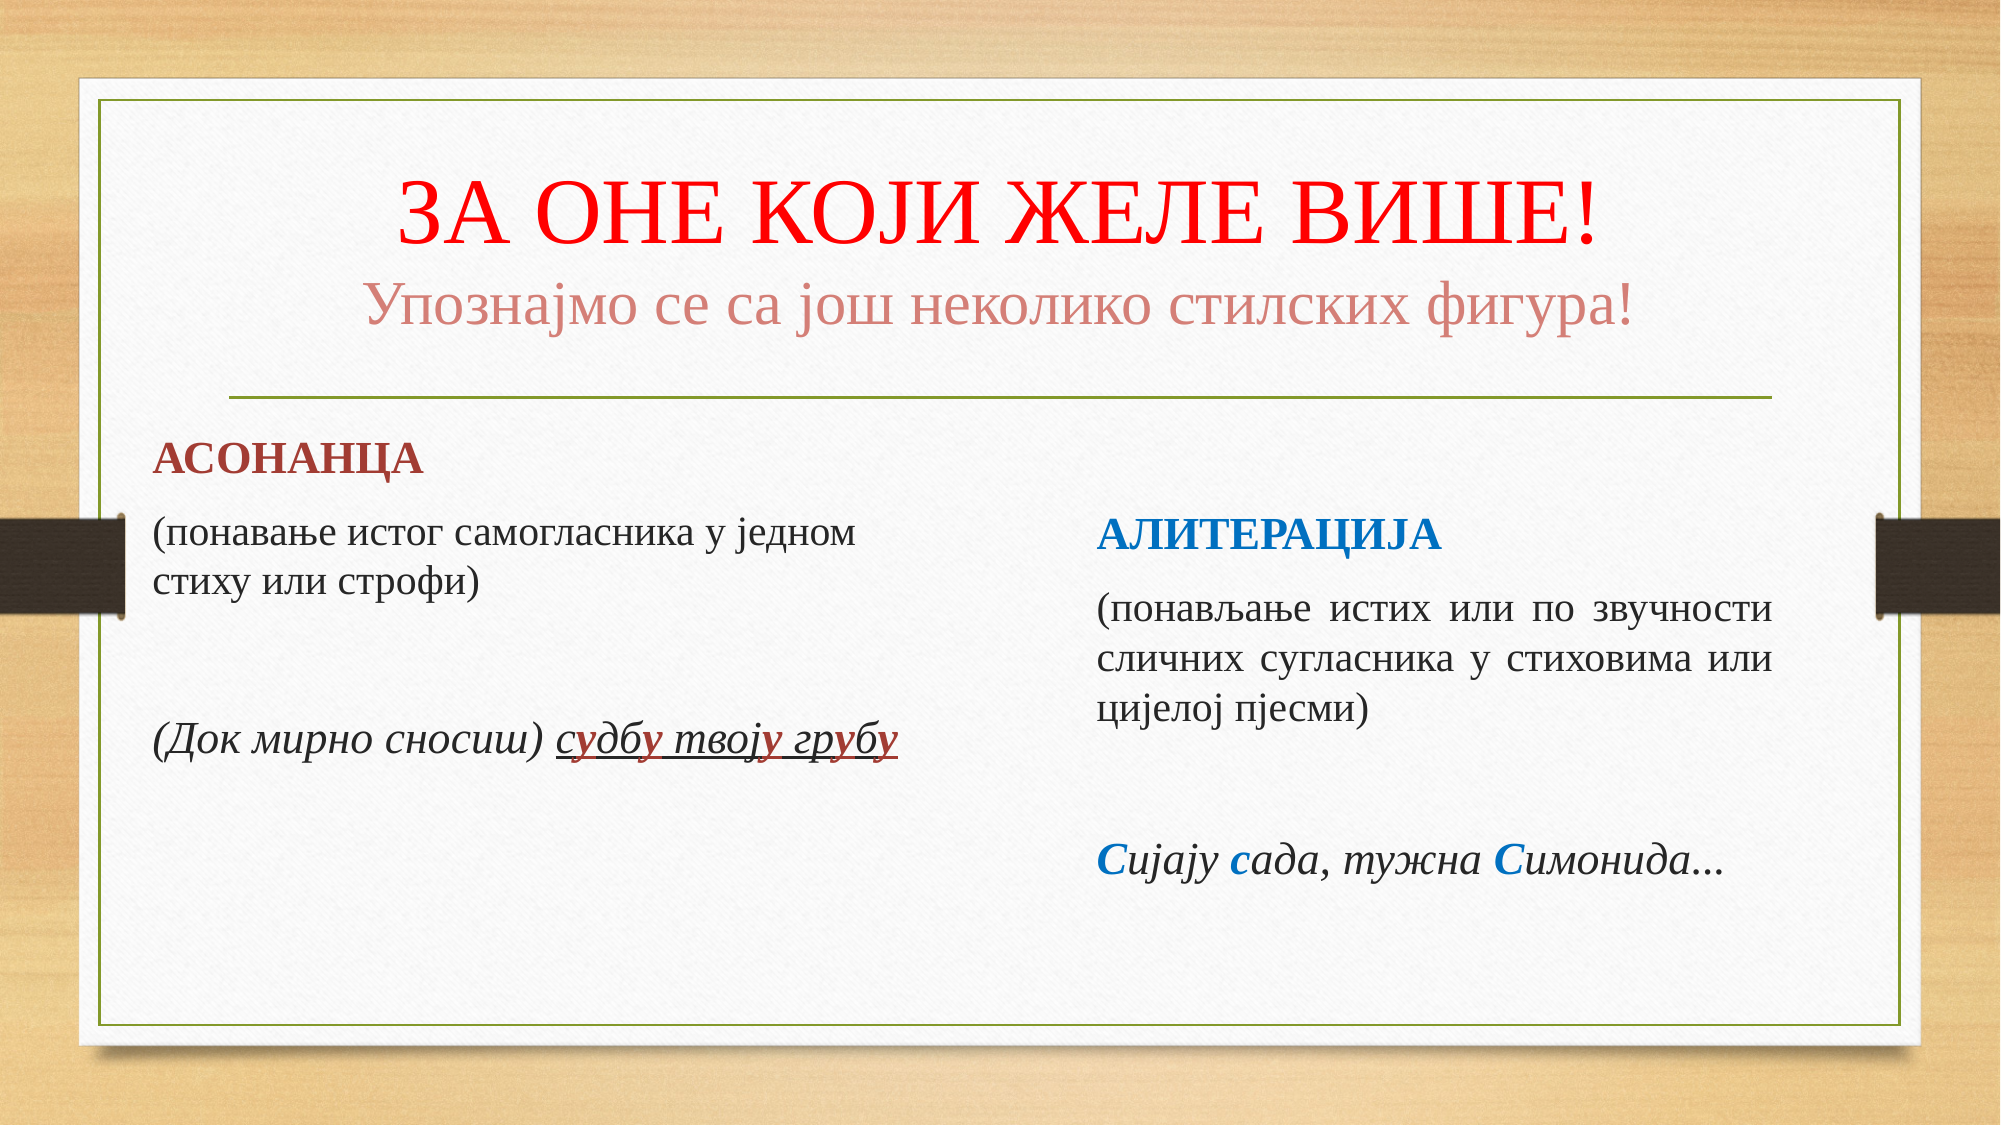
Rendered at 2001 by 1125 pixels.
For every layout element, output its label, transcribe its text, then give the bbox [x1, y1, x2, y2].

picture [0, 0, 2001, 1125]
list АЛИТЕРАЦИЈА (понављање истих или по звучности сличних сугласника у стиховима или цијелој пјесми) Сијају сада, тужна Симонида... [1081, 420, 1788, 963]
title ЗА ОНЕ КОЈИ ЖЕЛЕ ВИШЕ! Упознајмо се са још неколико стилских фигура! [212, 111, 1788, 375]
list АСОНАНЦА (понавање истог самогласника у једном стиху или строфи) (Док мирно сносиш) судбу твоју грубу [137, 420, 941, 963]
